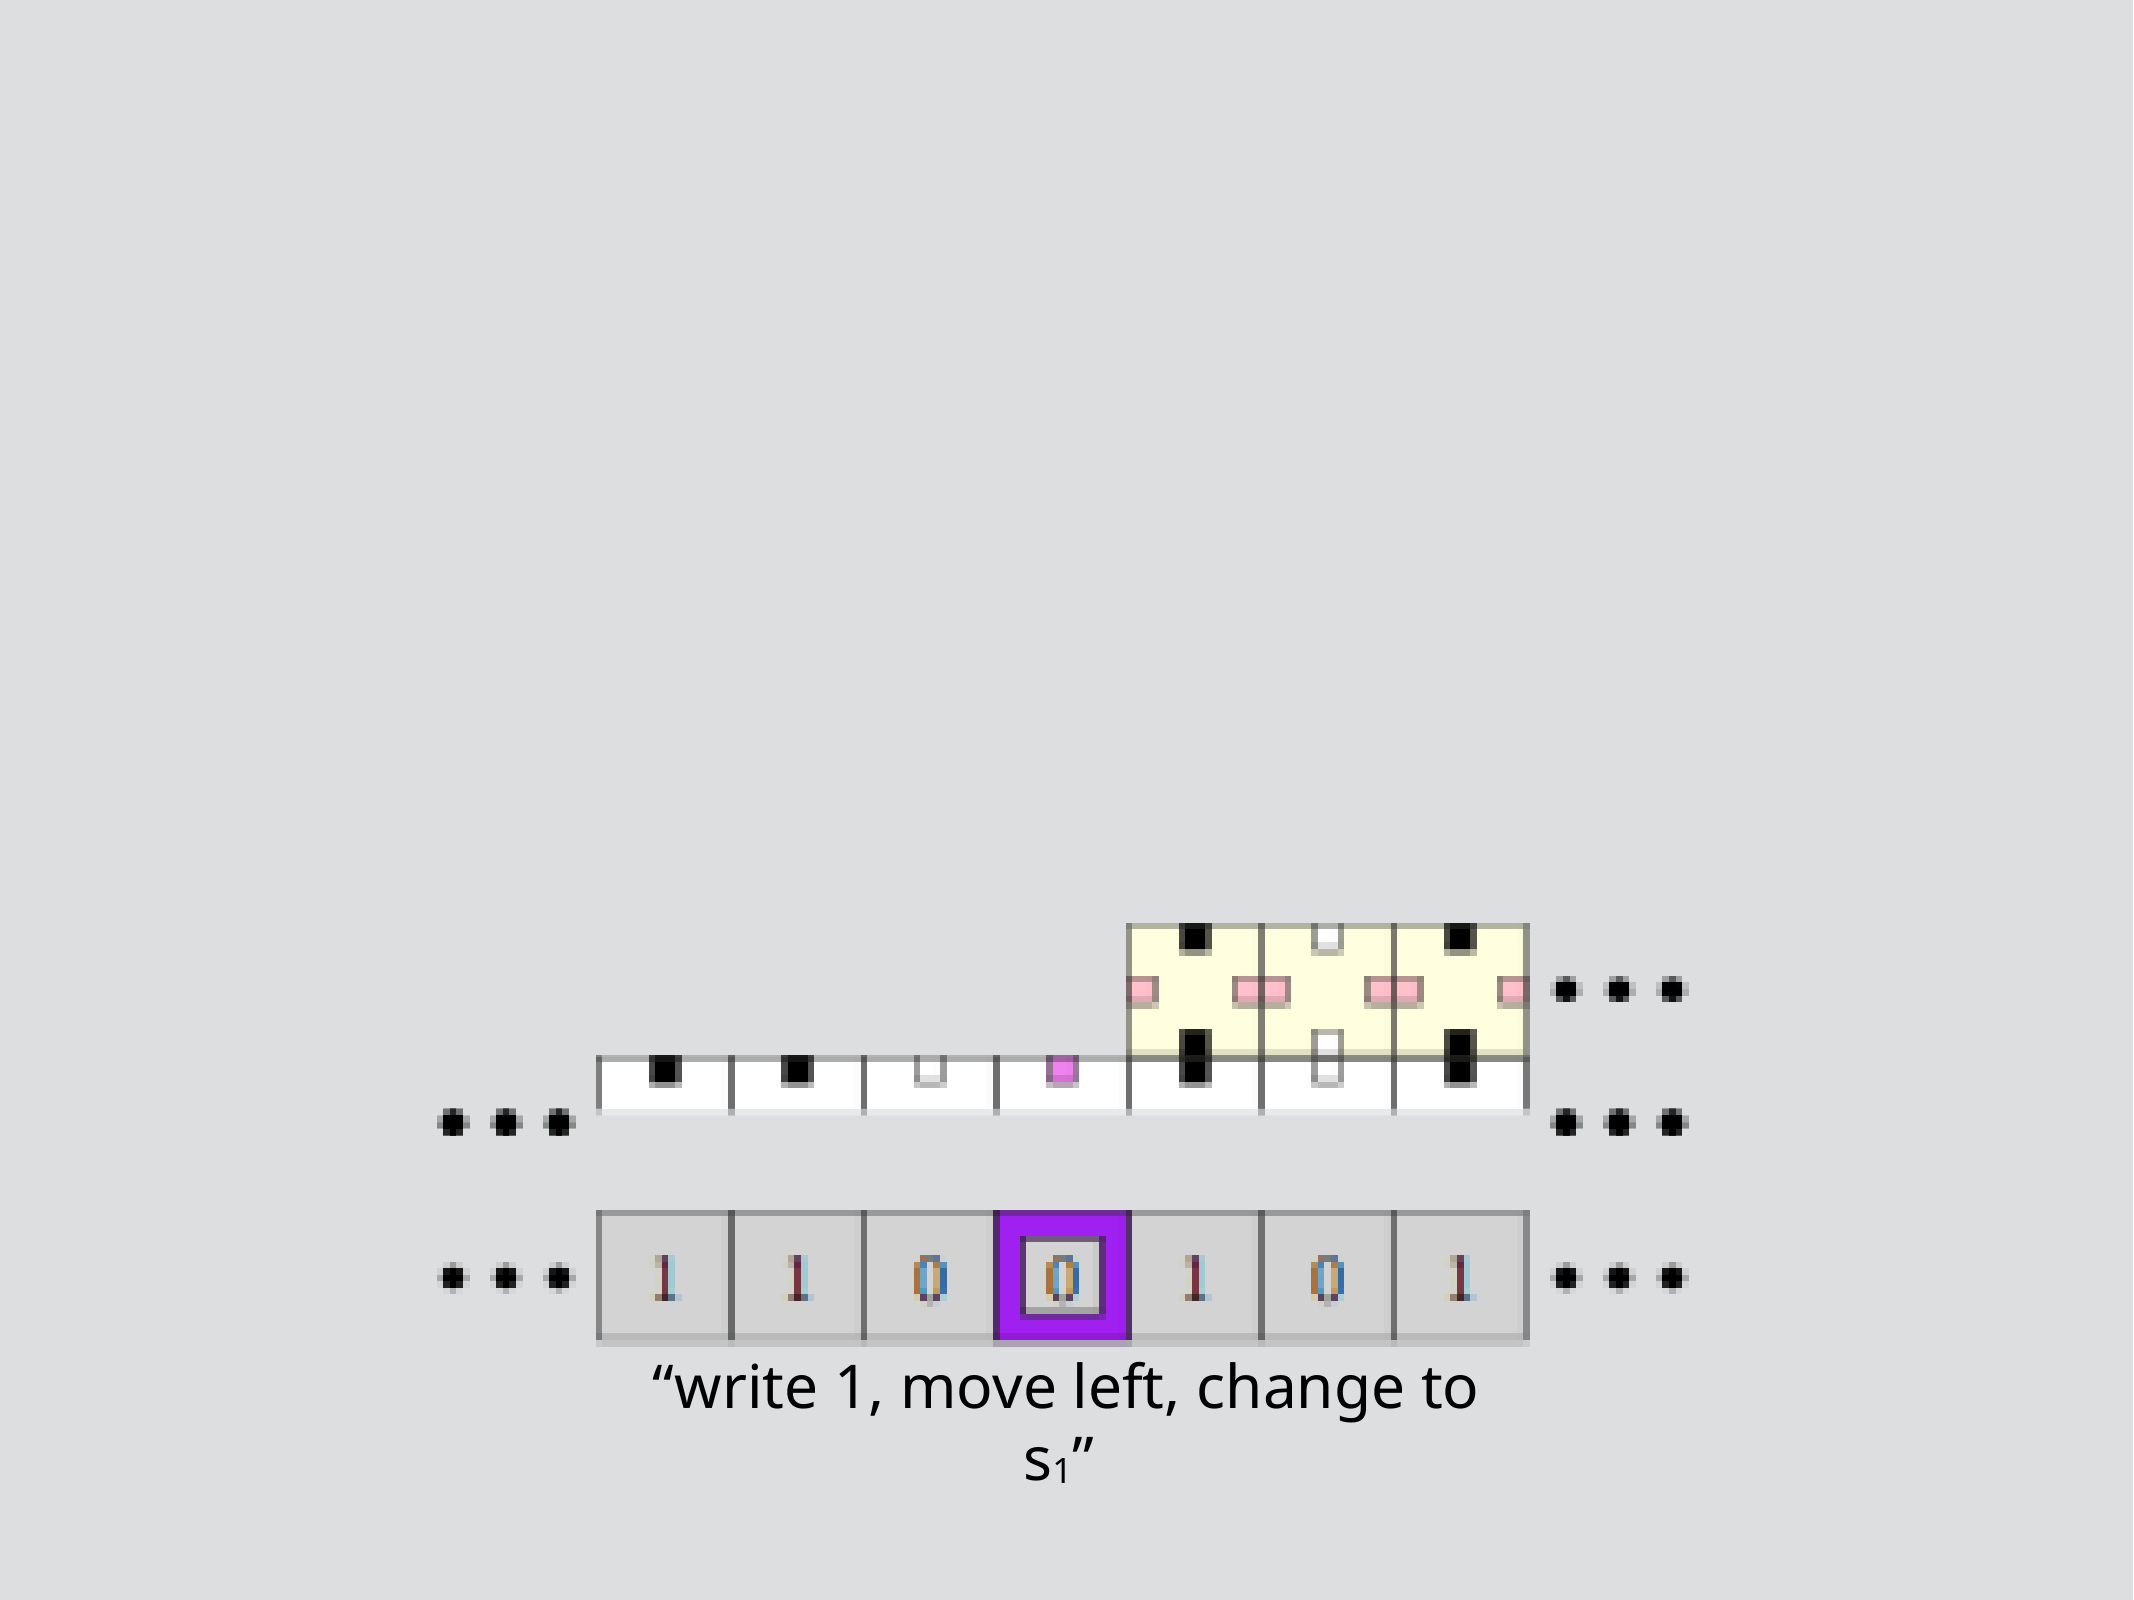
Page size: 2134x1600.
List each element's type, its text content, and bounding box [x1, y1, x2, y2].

picture [437, 1210, 1696, 1347]
picture [437, 923, 1696, 1143]
text_box “write 1, move left, change to s1” [612, 1363, 1522, 1478]
